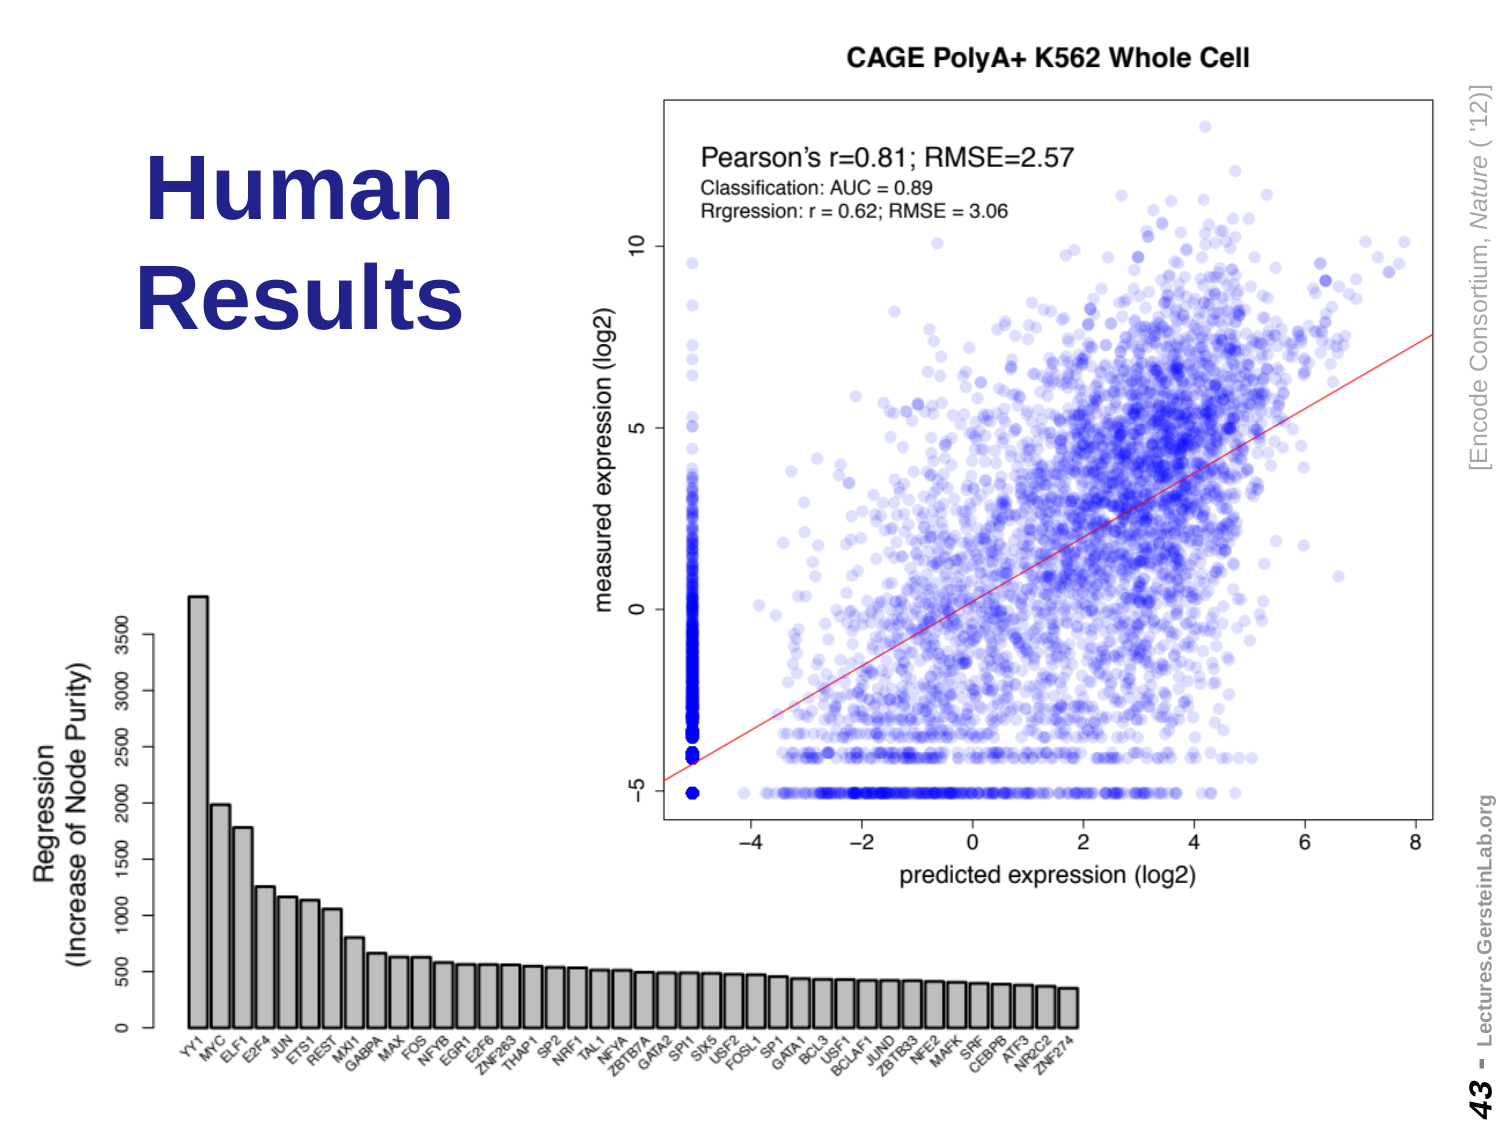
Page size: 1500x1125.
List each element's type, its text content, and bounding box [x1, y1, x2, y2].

picture [579, 0, 1445, 948]
title Human Results [46, 84, 555, 392]
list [0, 578, 1155, 1125]
text_box [Encode Consortium, Nature ( '12)] [1454, 69, 1500, 487]
